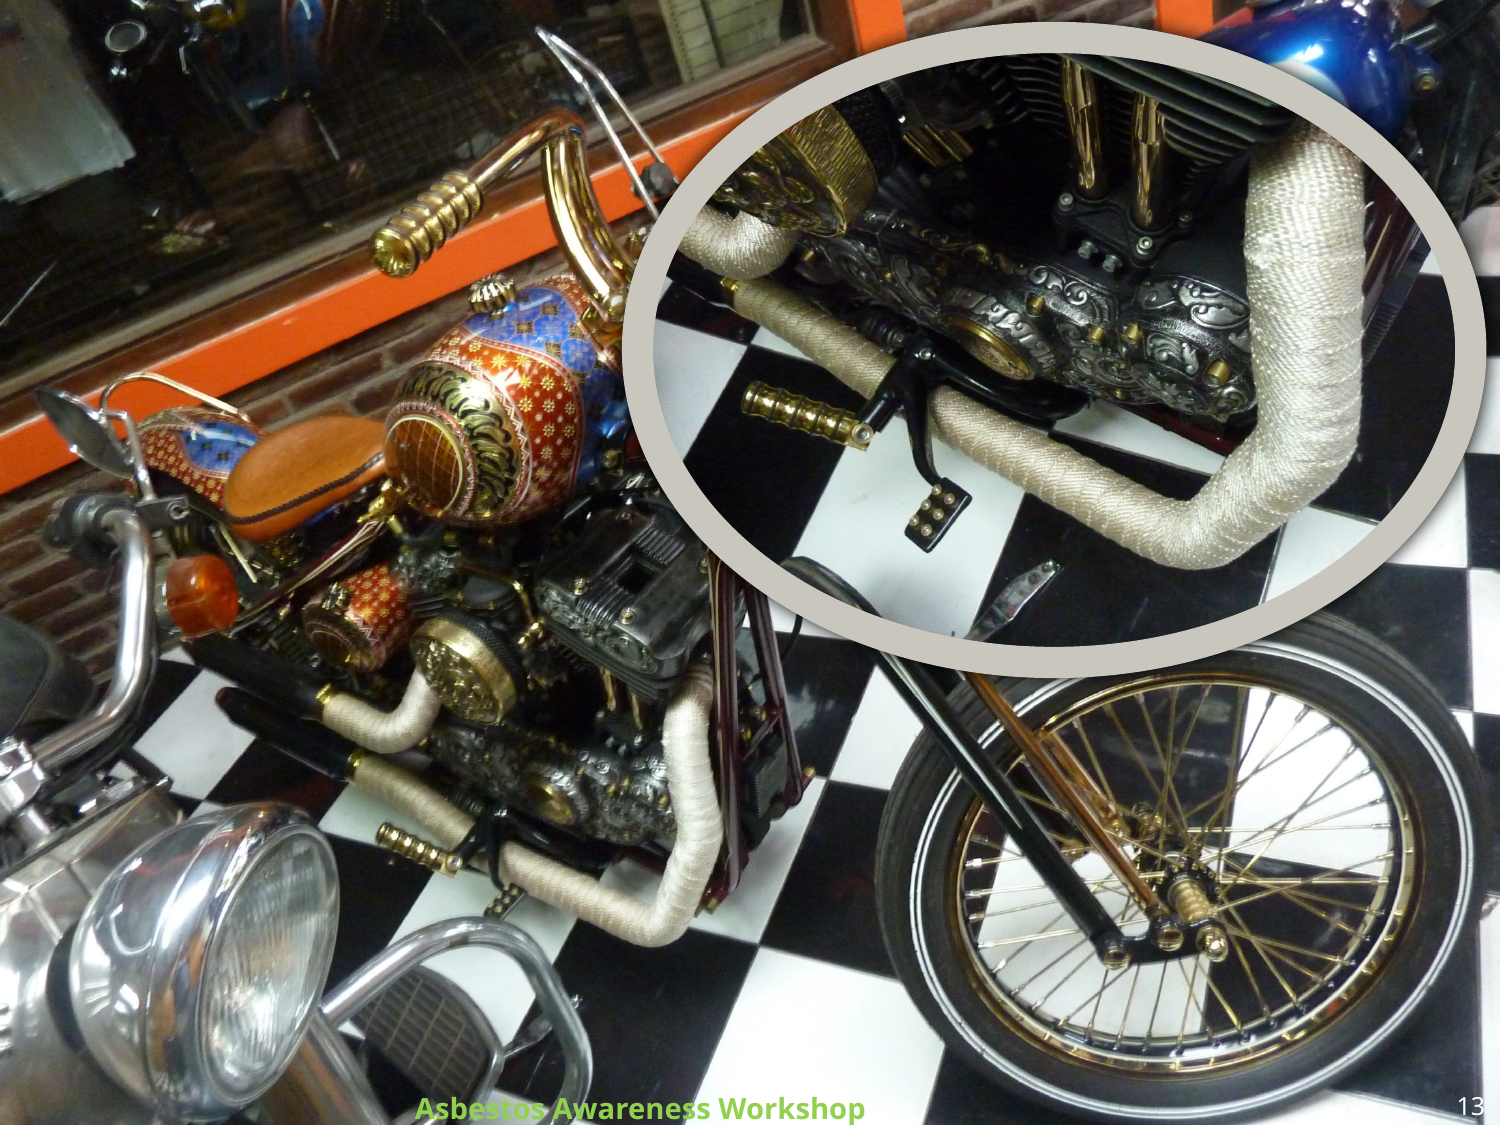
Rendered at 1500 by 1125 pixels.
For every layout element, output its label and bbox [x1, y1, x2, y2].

picture [0, 0, 1500, 1125]
list [637, 37, 1471, 663]
